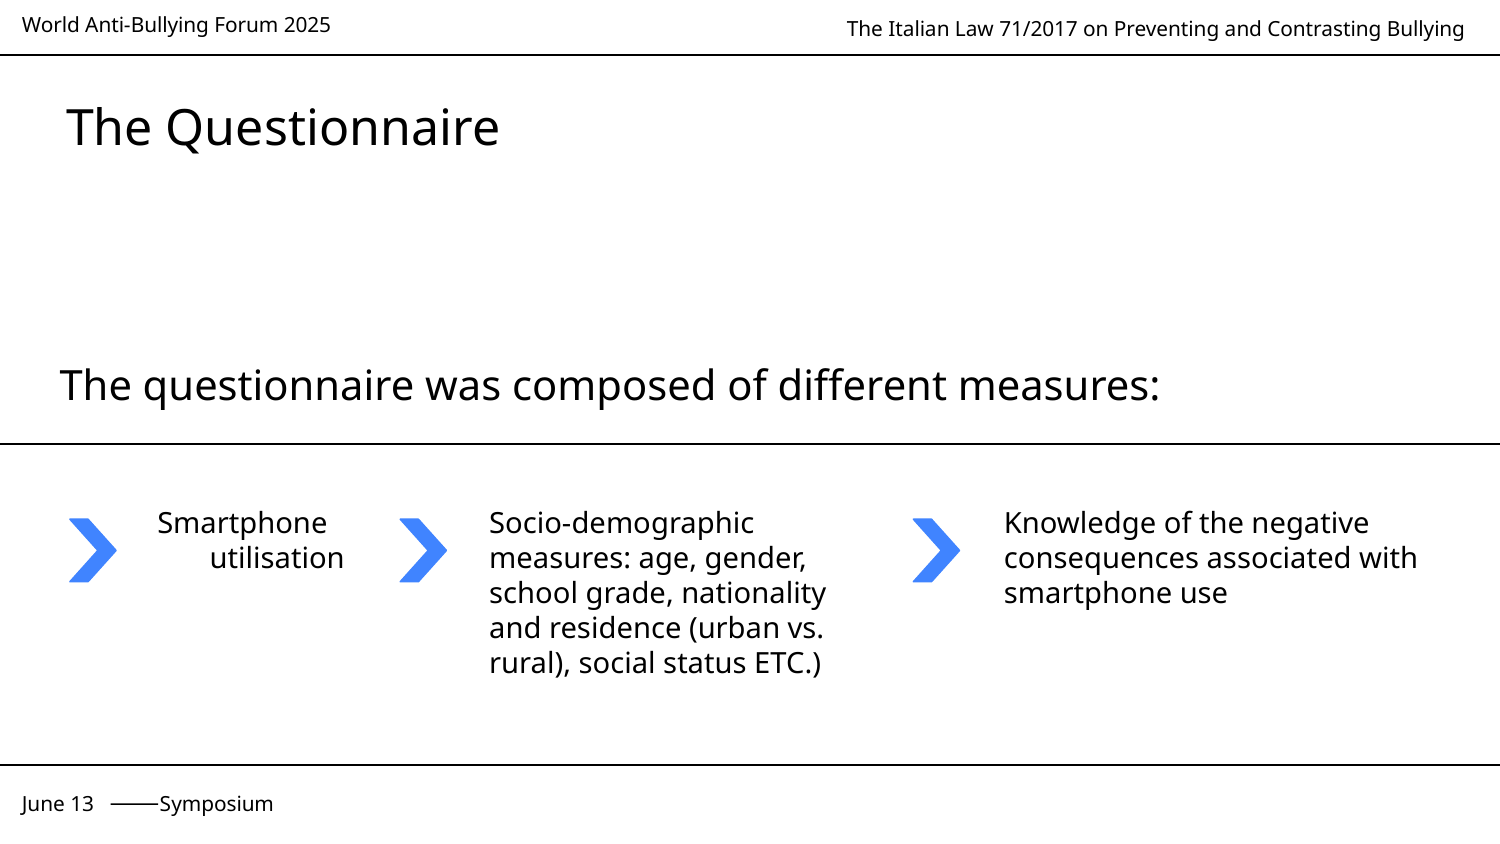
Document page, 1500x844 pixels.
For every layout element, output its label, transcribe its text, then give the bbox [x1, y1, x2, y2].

text_box [69, 519, 117, 582]
text_box Socio-demographic measures: age, gender, school grade, nationality and residence (urban vs. rural), social status ETC.) [474, 489, 886, 694]
text_box [400, 519, 447, 582]
text_box Smartphone utilisation [142, 489, 381, 589]
text_box [913, 519, 960, 582]
text_box Knowledge of the negative consequences associated with smartphone use [988, 489, 1449, 624]
title The Questionnaire [51, 80, 1449, 178]
text_box The questionnaire was composed of different measures: [44, 344, 1416, 422]
